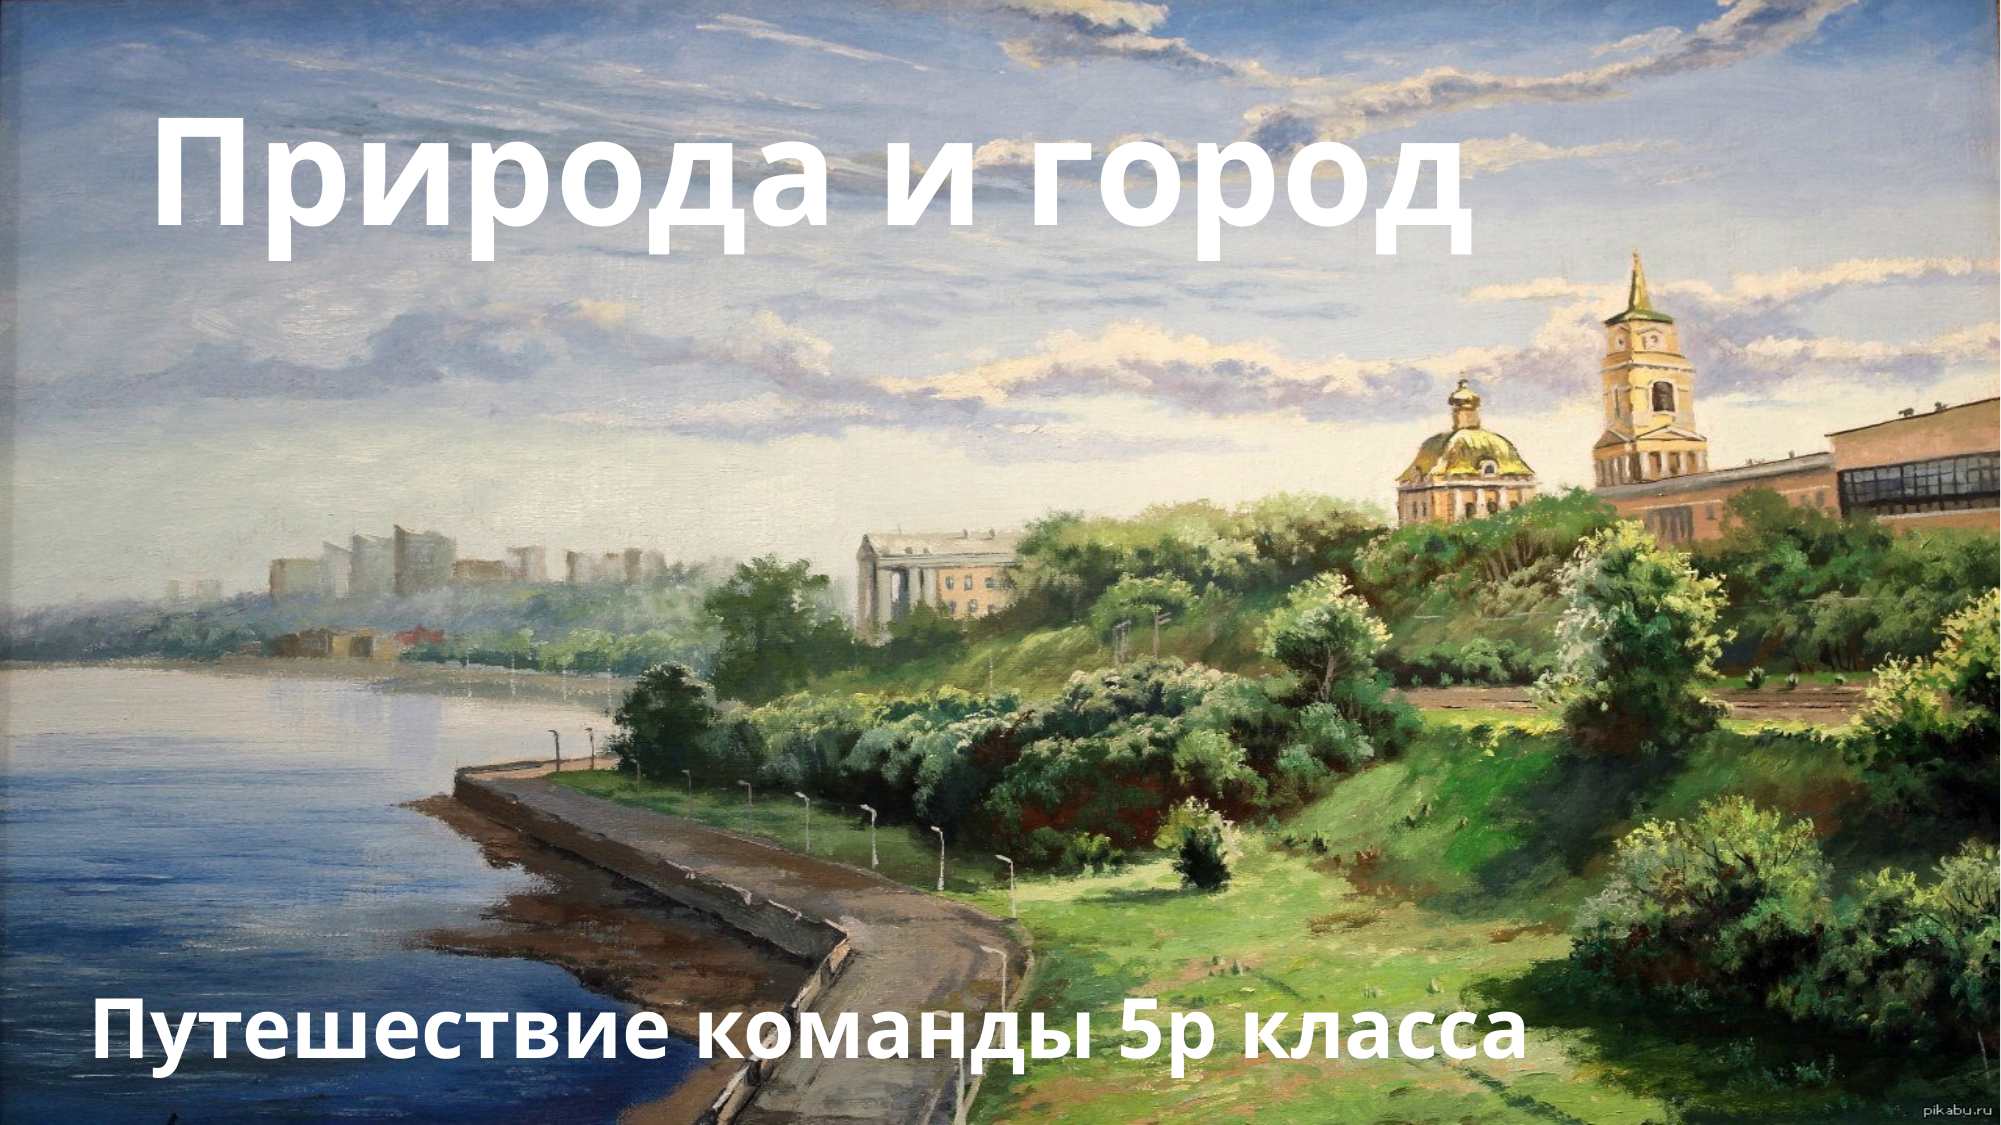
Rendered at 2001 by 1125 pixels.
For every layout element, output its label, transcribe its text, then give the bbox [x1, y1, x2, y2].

picture [0, 0, 2001, 1125]
text_box Природа и город Путешествие команды 5р класса [73, 68, 1547, 1083]
